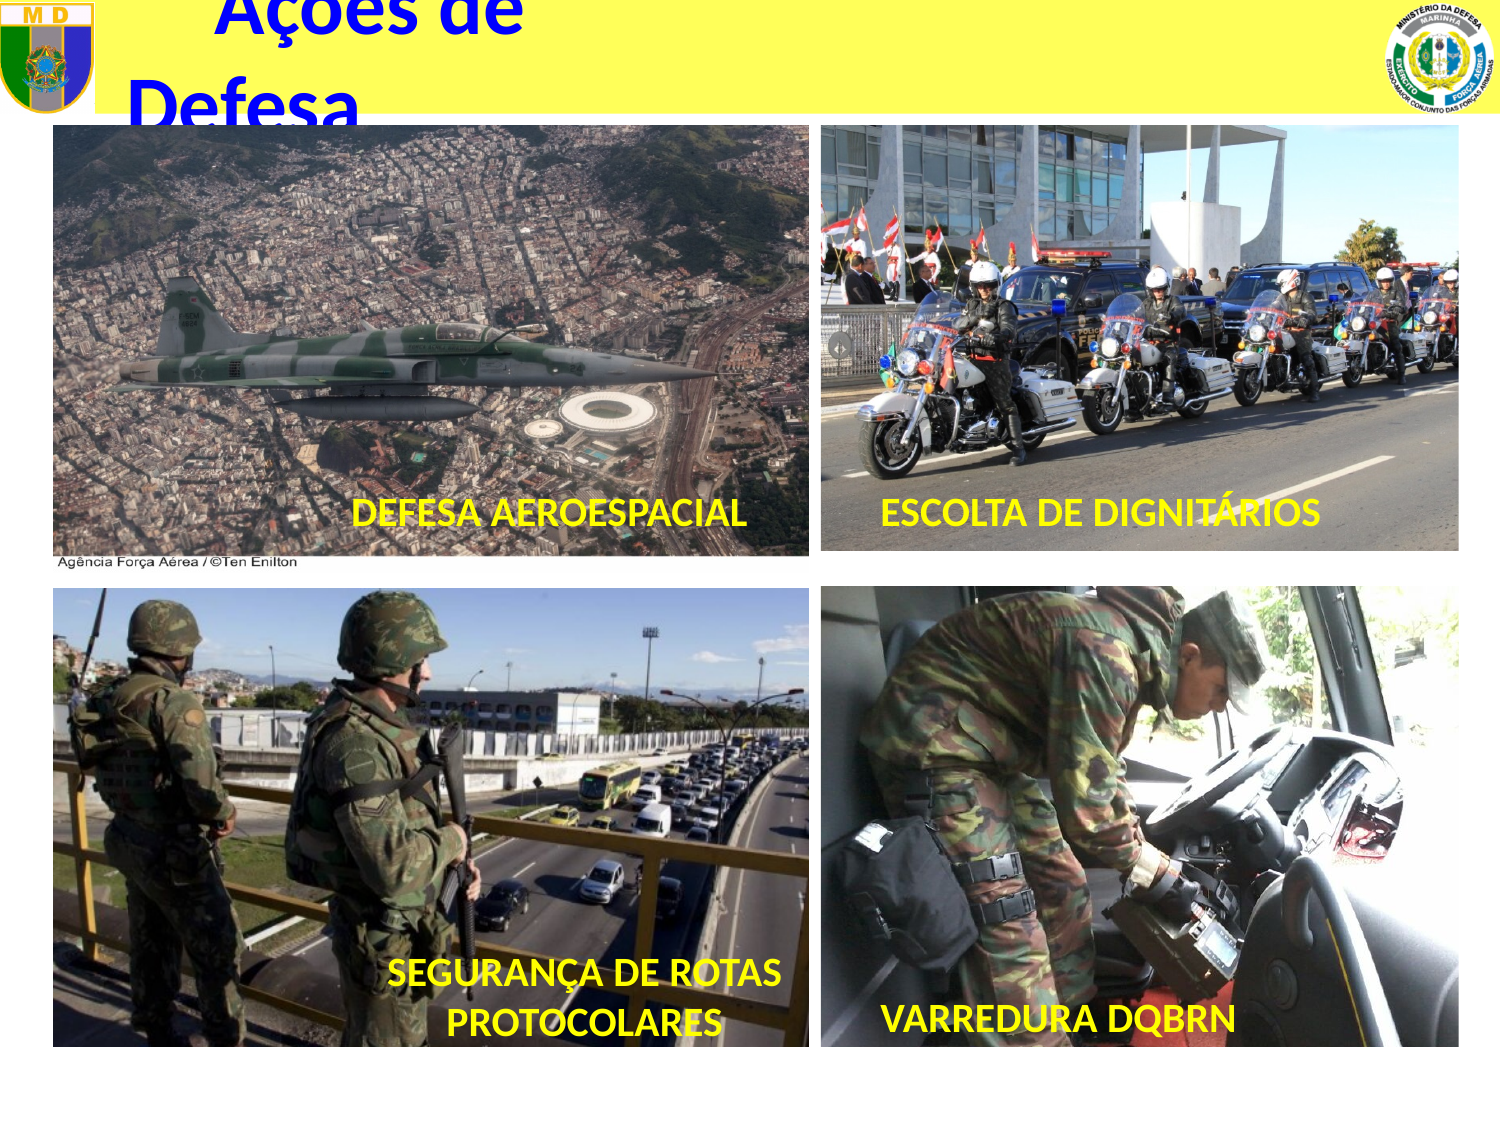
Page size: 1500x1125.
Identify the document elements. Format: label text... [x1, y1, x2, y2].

text_box < [333, 109, 356, 114]
text_box < [248, 109, 284, 114]
text_box < [227, 109, 236, 114]
picture [1385, 3, 1494, 114]
text_box < [131, 109, 141, 114]
picture [52, 125, 810, 573]
picture [52, 588, 810, 1047]
text_box Ações de Defesa [111, 0, 706, 109]
text_box < [166, 109, 176, 114]
picture [0, 2, 95, 114]
text_box < [291, 109, 312, 114]
text_box < [181, 109, 217, 114]
picture [820, 125, 1459, 551]
picture [820, 585, 1459, 1048]
